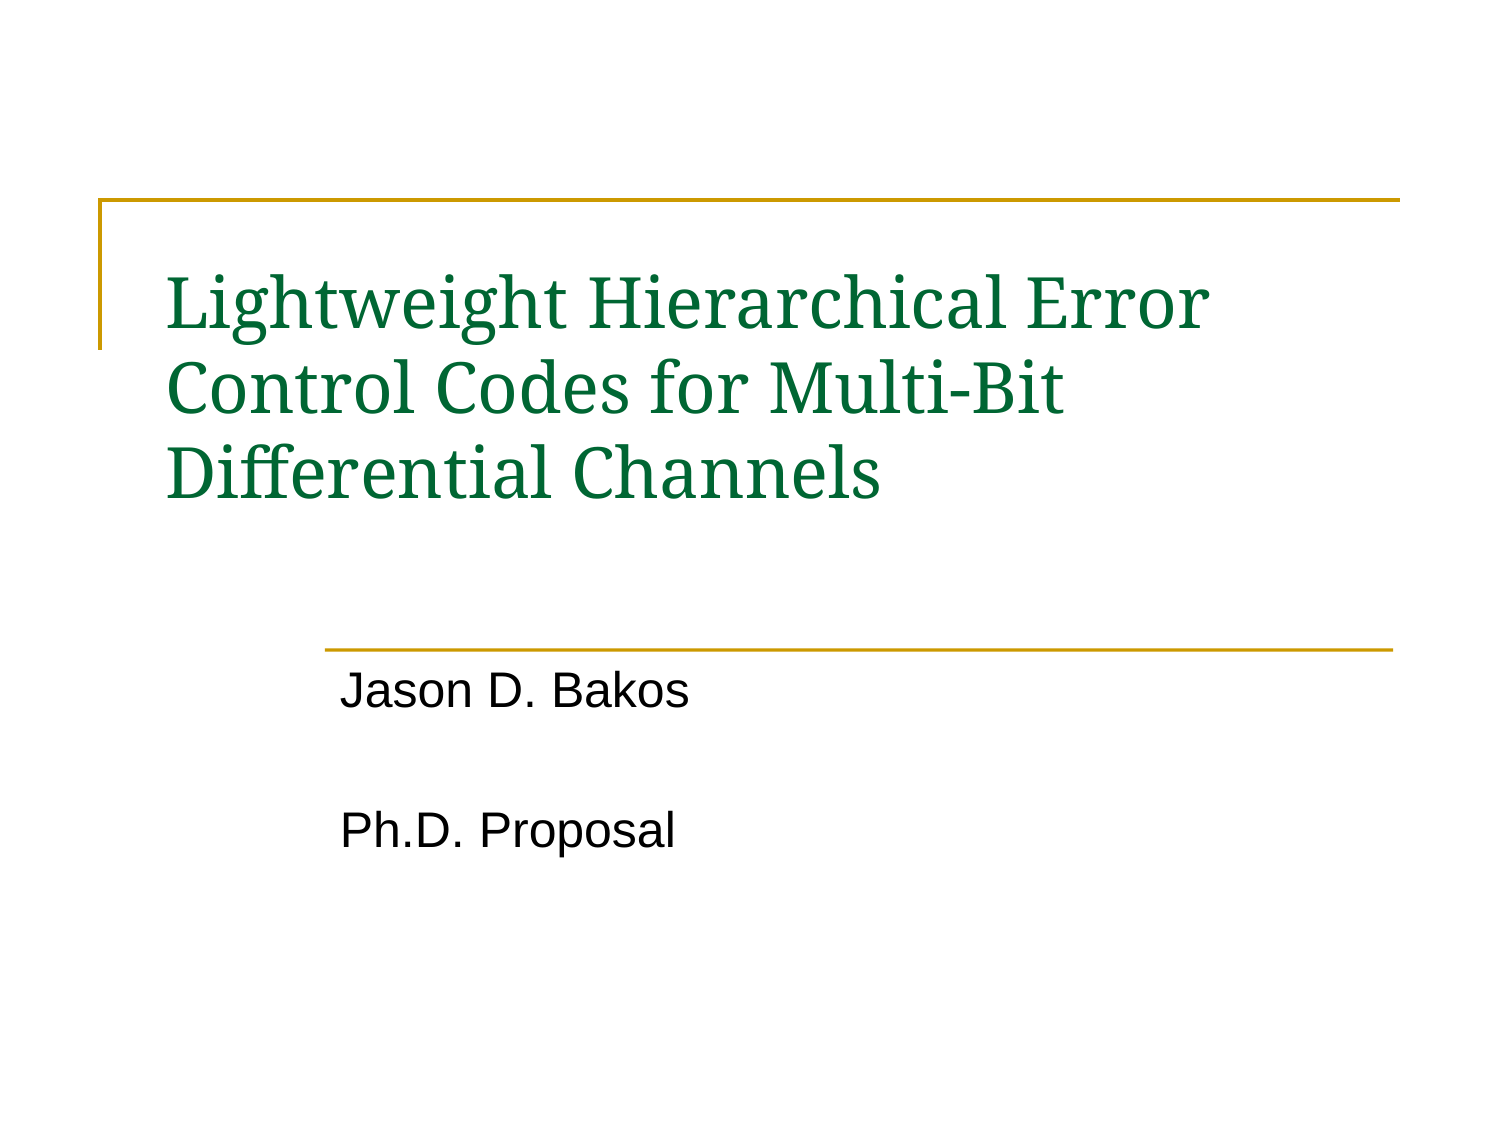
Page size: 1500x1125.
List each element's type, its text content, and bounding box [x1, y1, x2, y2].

subtitle Jason D. Bakos Ph.D. Proposal [324, 650, 1400, 938]
title Lightweight Hierarchical Error Control Codes for Multi-Bit Differential Channels [150, 249, 1401, 538]
